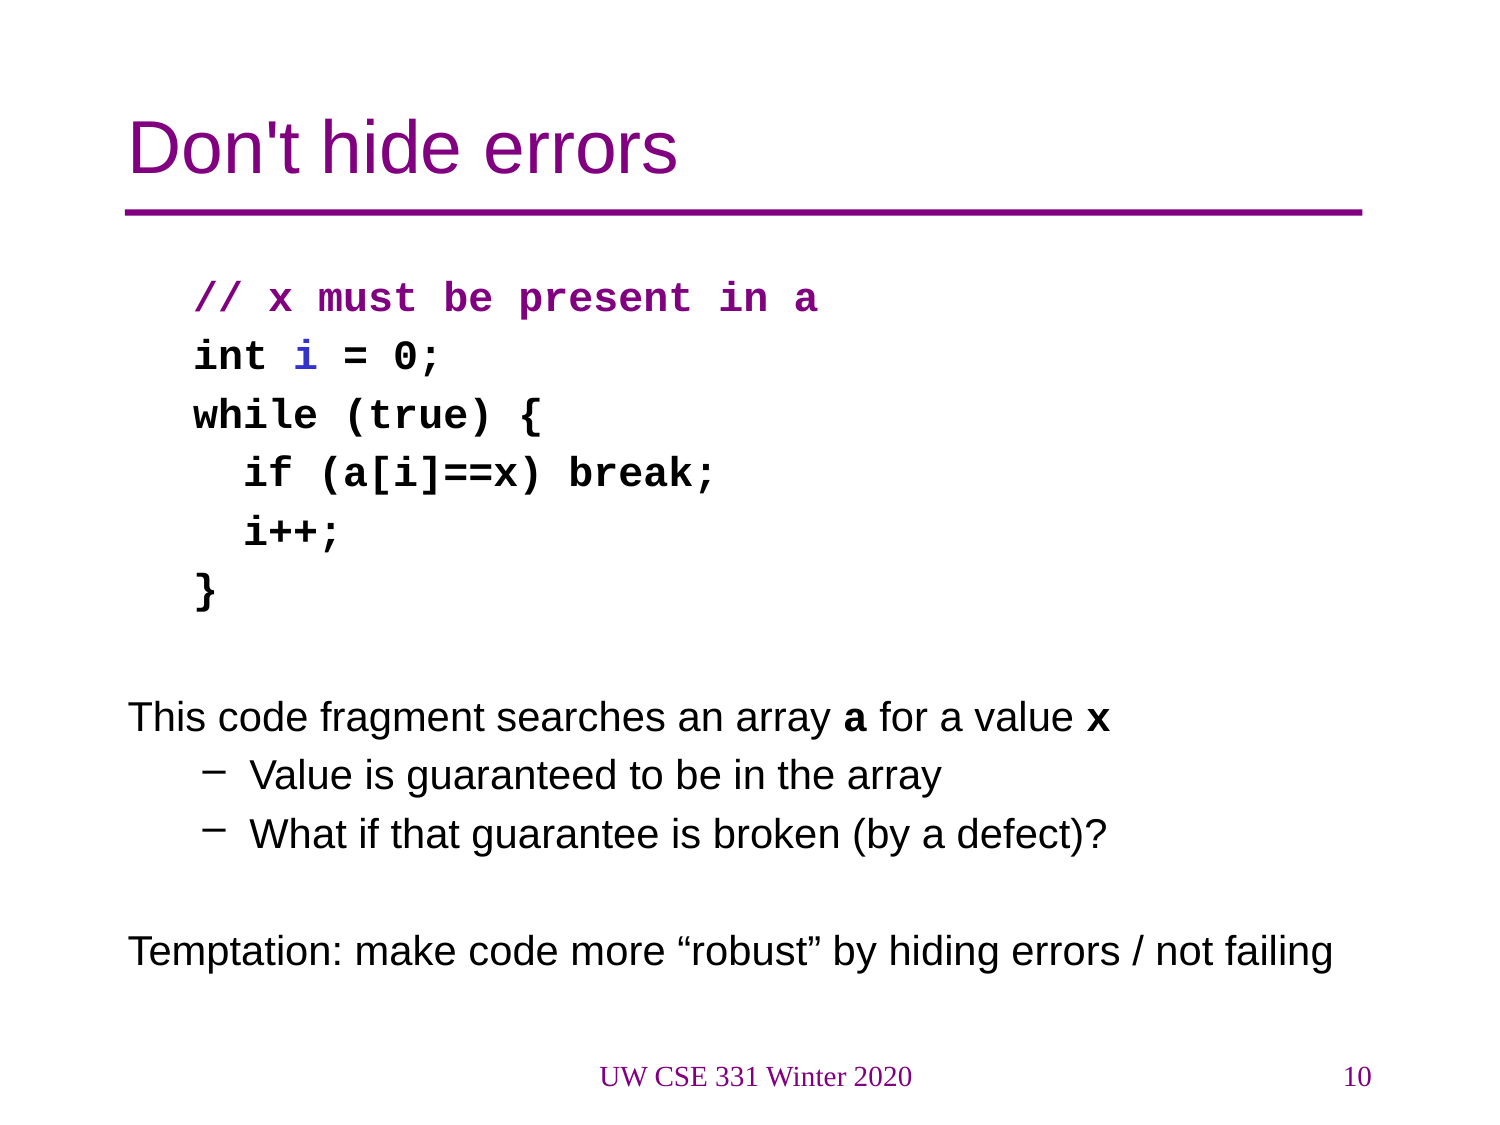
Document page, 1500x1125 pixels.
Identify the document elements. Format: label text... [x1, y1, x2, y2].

slide_number 10 [1074, 1049, 1388, 1125]
footer UW CSE 331 Winter 2020 [474, 1049, 1038, 1125]
list // x must be present in a int i = 0; while (true) { if (a[i]==x) break; i++; } This code fragment searches an array a for a value x Value is guaranteed to be in the array What if that guarantee is broken (by a defect)? Temptation: make code more “robust” by hiding errors / not failing [112, 262, 1388, 1000]
title Don't hide errors [112, 50, 1388, 238]
